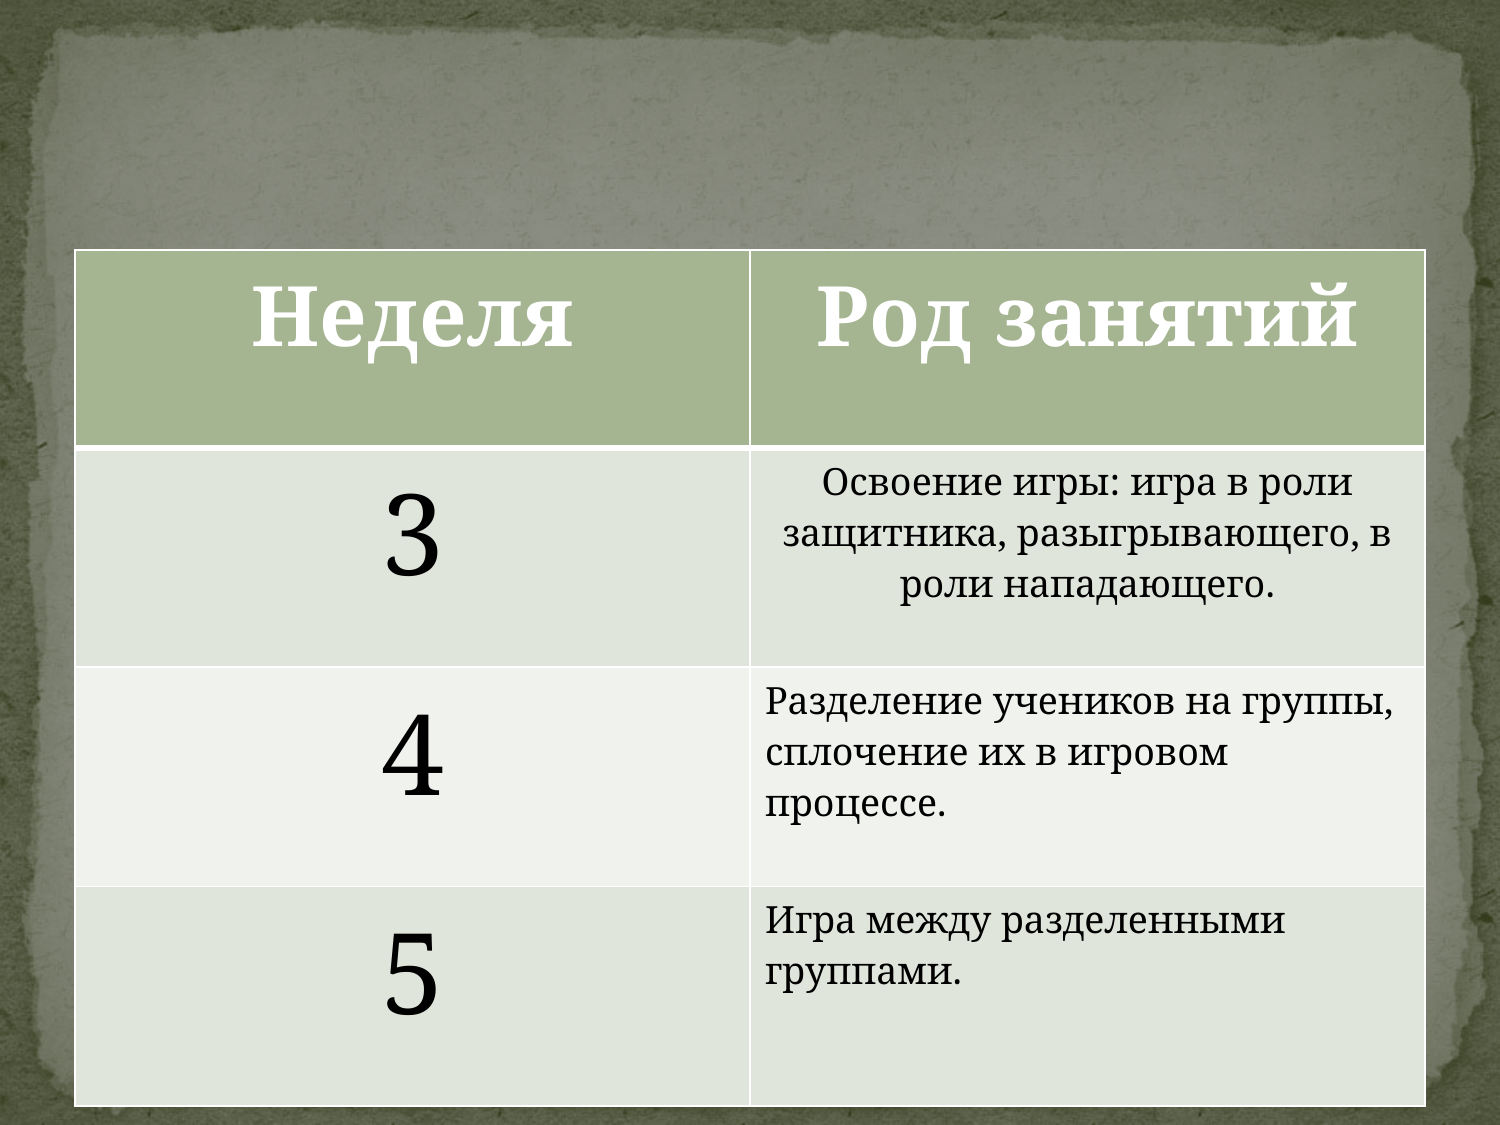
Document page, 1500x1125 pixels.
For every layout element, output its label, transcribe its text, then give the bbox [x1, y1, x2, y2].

table_cell Освоение игры: игра в роли защитника, разыгрывающего, в роли нападающего. [751, 451, 1424, 666]
table_header Неделя [76, 251, 749, 445]
table_cell 5 [76, 887, 749, 1105]
table_header Род занятий [751, 251, 1424, 445]
table_cell 3 [76, 451, 749, 666]
table_cell Разделение учеников на группы, сплочение их в игровом процессе. [751, 668, 1424, 886]
table_cell 4 [76, 668, 749, 886]
table_cell Игра между разделенными группами. [751, 887, 1424, 1105]
